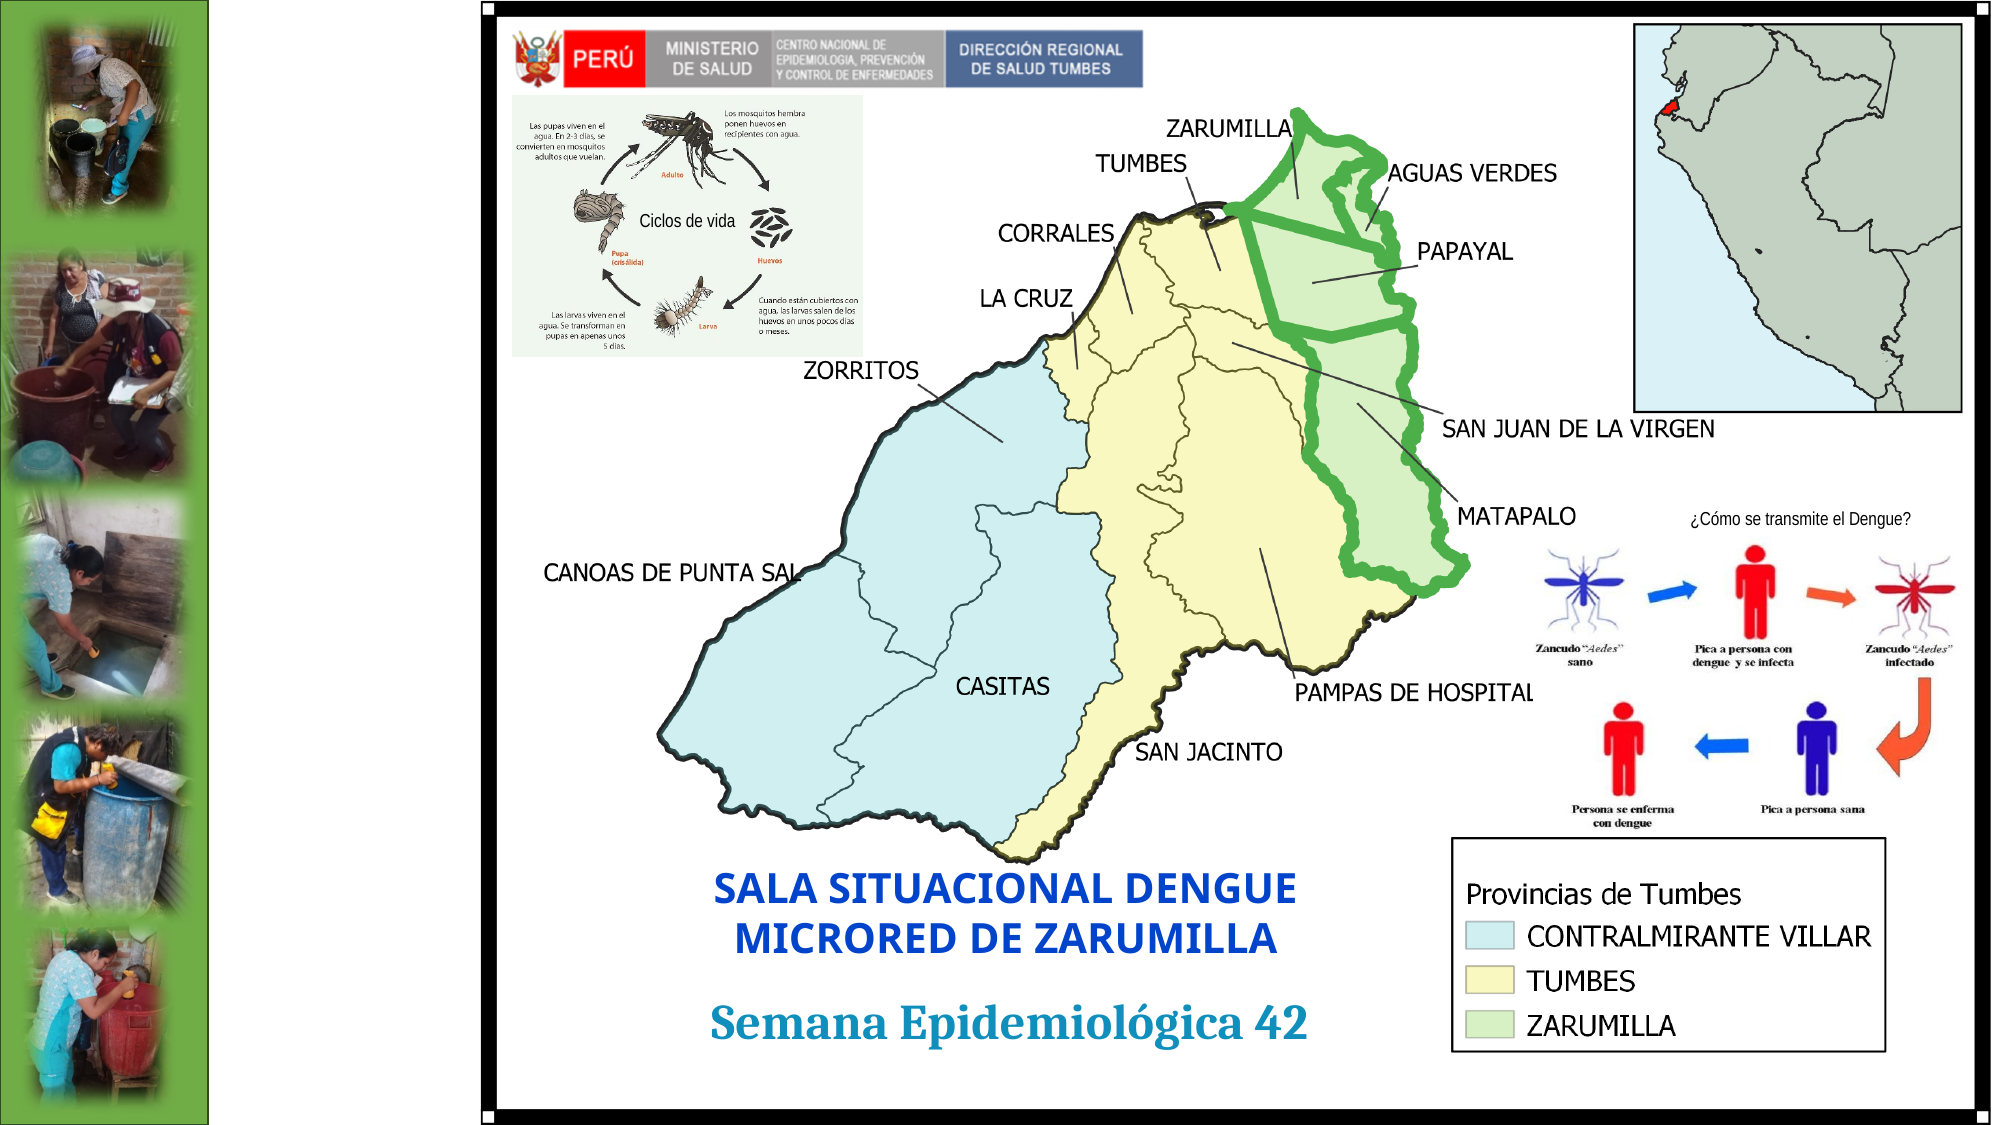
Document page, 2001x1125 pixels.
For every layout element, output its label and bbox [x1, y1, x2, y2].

picture [466, 0, 2000, 1125]
text_box [0, 0, 209, 1125]
picture [0, 238, 205, 1115]
picture [22, 9, 185, 226]
